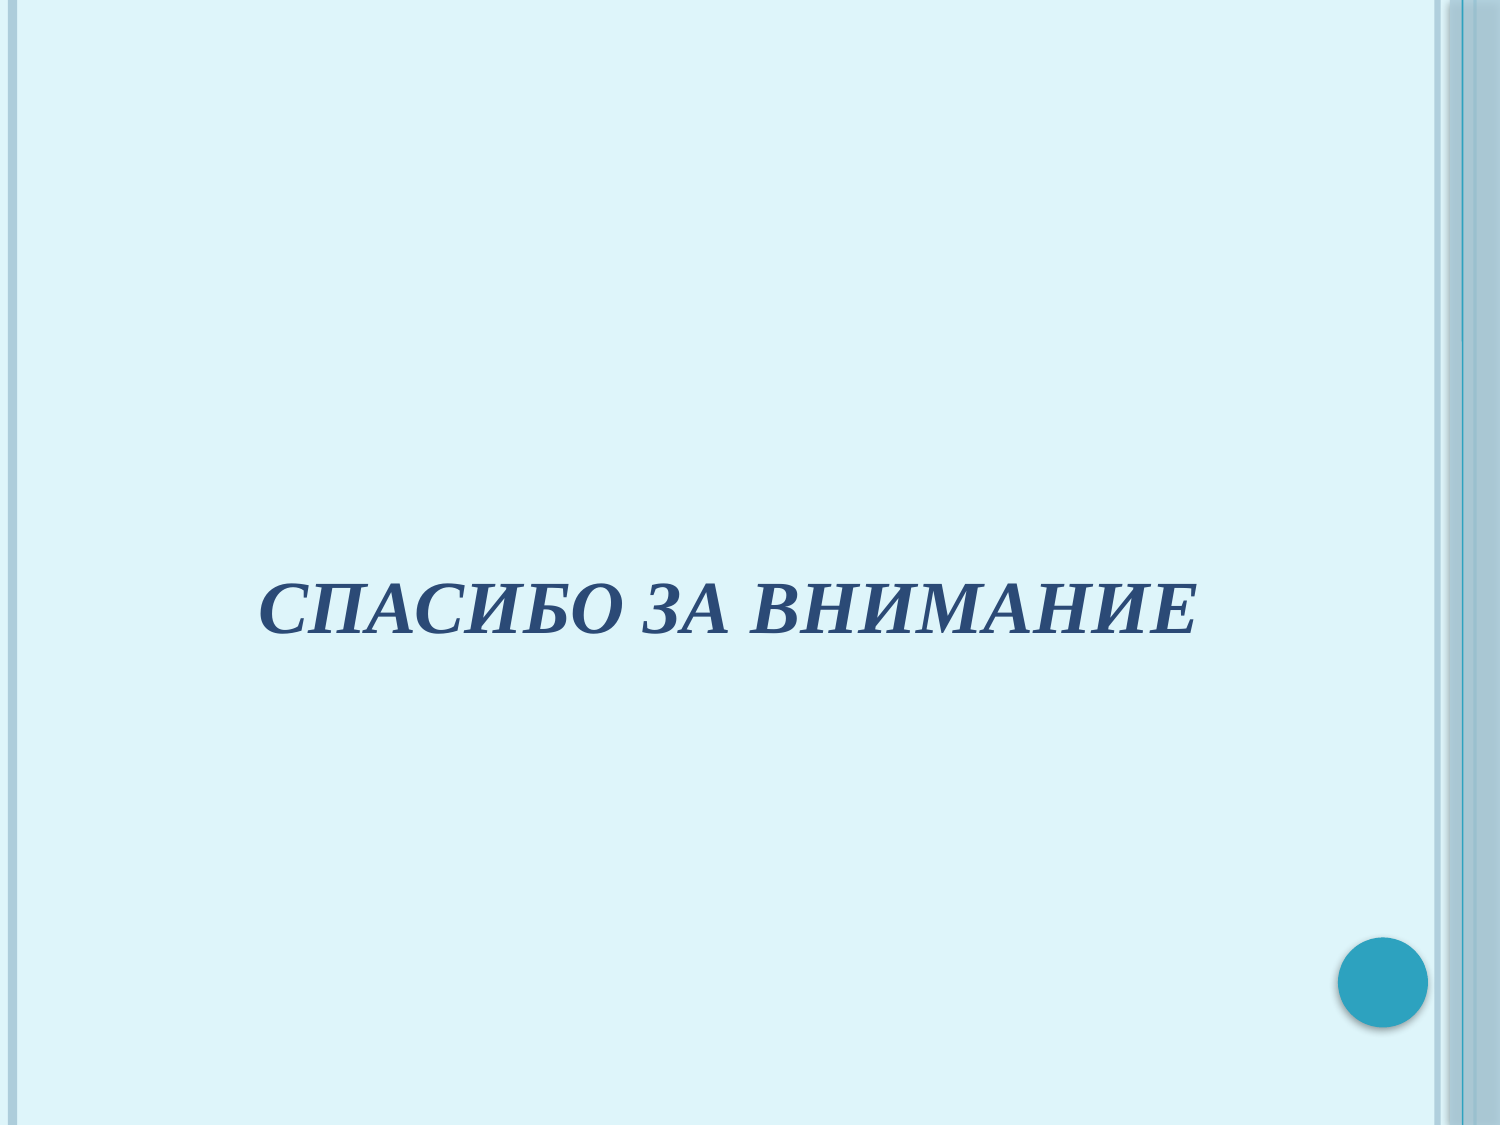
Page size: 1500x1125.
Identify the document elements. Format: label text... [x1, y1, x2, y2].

title Спасибо за внимание [117, 468, 1343, 657]
